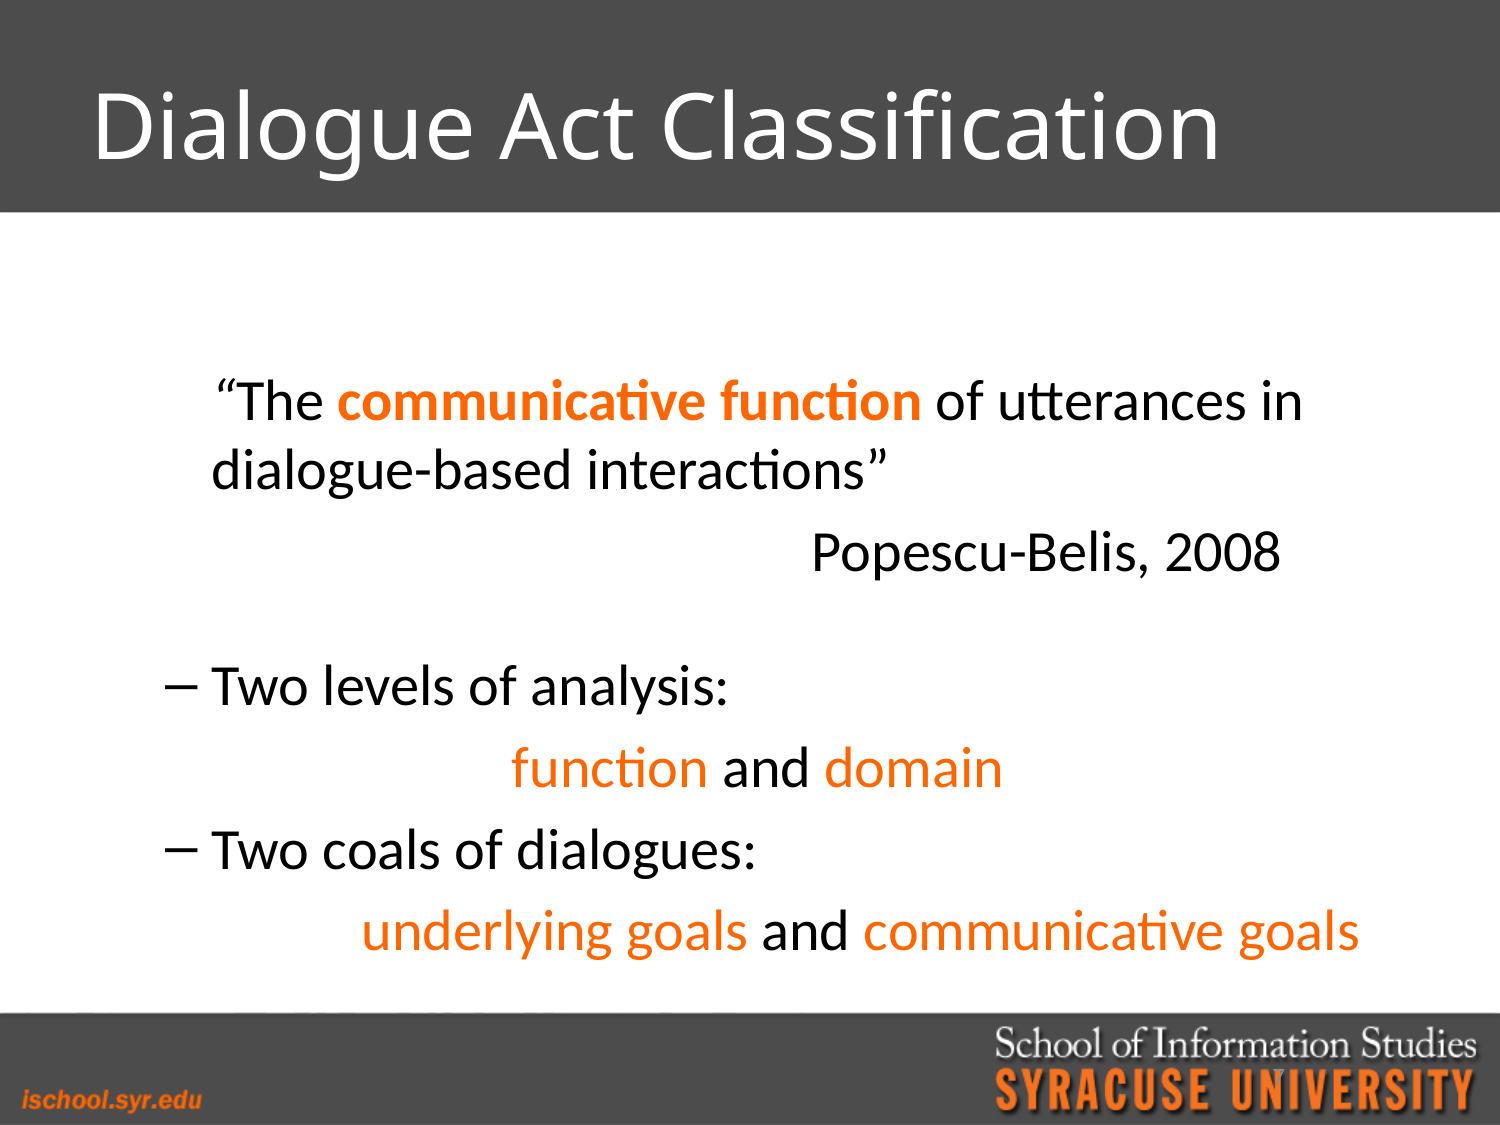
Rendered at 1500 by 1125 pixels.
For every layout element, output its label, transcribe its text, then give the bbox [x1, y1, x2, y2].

picture [0, 1013, 1500, 1125]
list “The communicative function of utterances in dialogue-based interactions” Popescu-Belis, 2008 Two levels of analysis: function and domain Two coals of dialogues: underlying goals and communicative goals [75, 262, 1425, 1005]
slide_number 7 [1237, 1050, 1300, 1100]
title Dialogue Act Classification [75, 45, 1425, 200]
picture [0, 0, 1500, 212]
